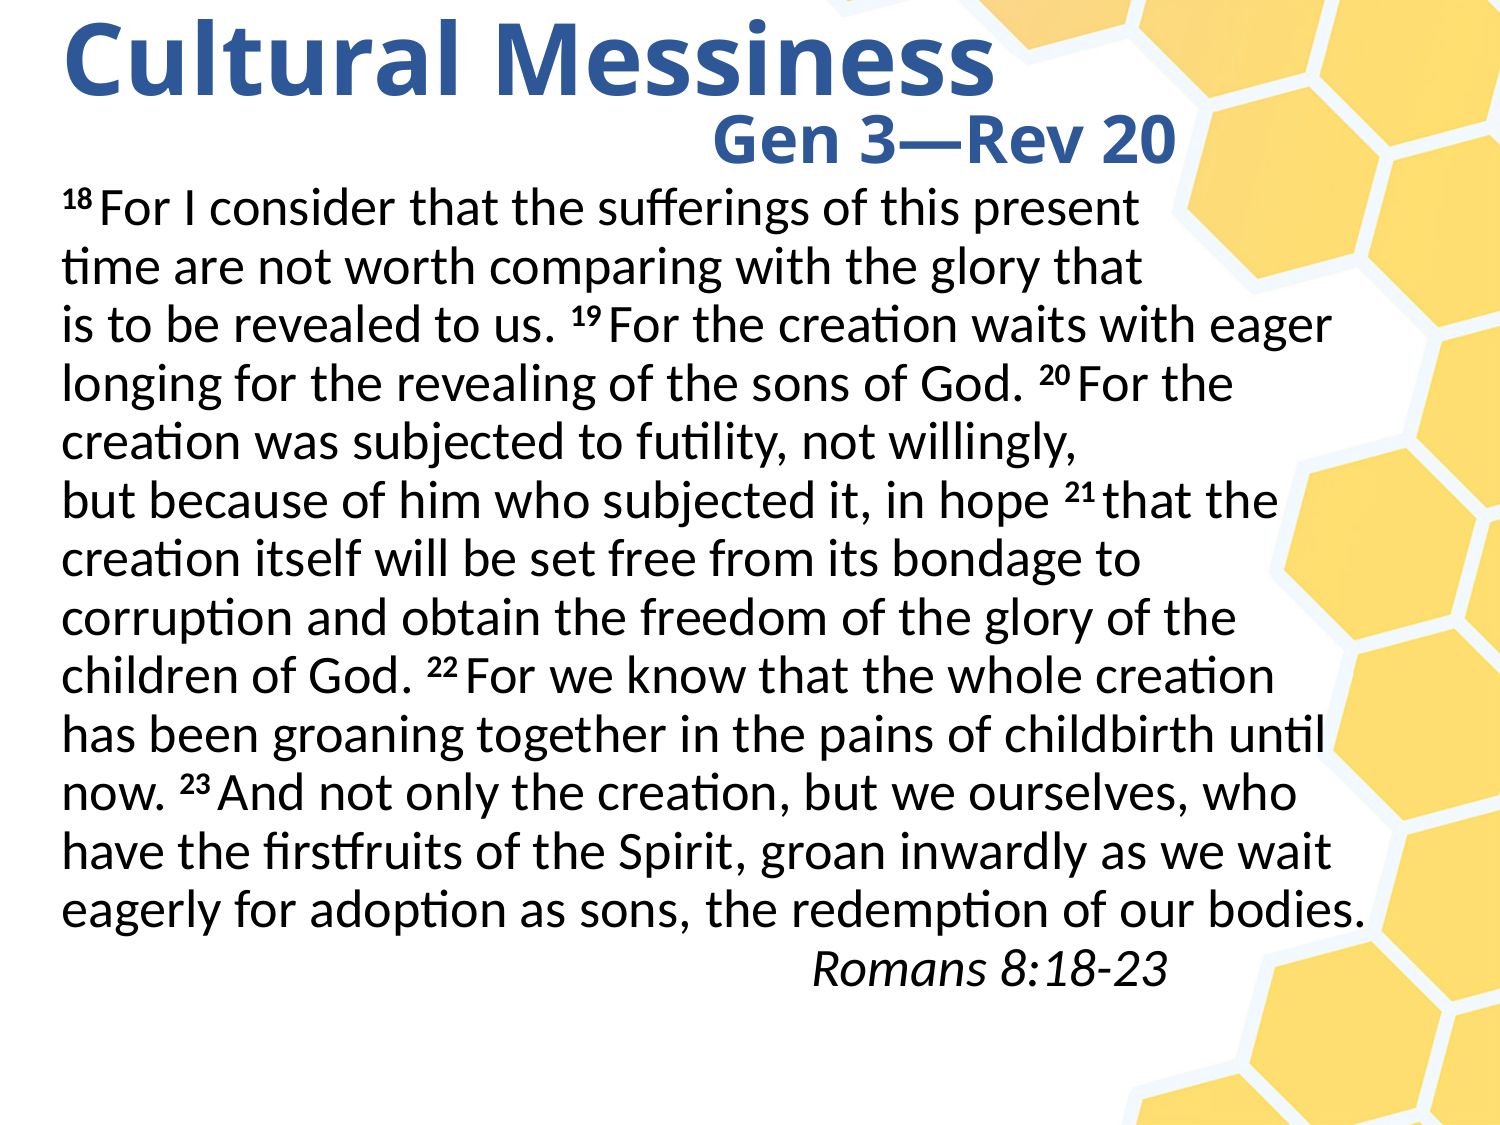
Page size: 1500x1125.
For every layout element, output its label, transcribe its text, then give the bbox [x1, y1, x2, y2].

title Cultural Messiness [46, 0, 1486, 150]
list 18 For I consider that the sufferings of this present time are not worth comparing with the glory that is to be revealed to us. 19 For the creation waits with eager longing for the revealing of the sons of God. 20 For the creation was subjected to futility, not willingly, but because of him who subjected it, in hope 21 that the creation itself will be set free from its bondage to corruption and obtain the freedom of the glory of the children of God. 22 For we know that the whole creation has been groaning together in the pains of childbirth until now. 23 And not only the creation, but we ourselves, who have the firstfruits of the Spirit, groan inwardly as we wait eagerly for adoption as sons, the redemption of our bodies. Romans 8:18-23 [46, 171, 1486, 1125]
text_box Gen 3—Rev 20 [0, 0, 1500, 1125]
